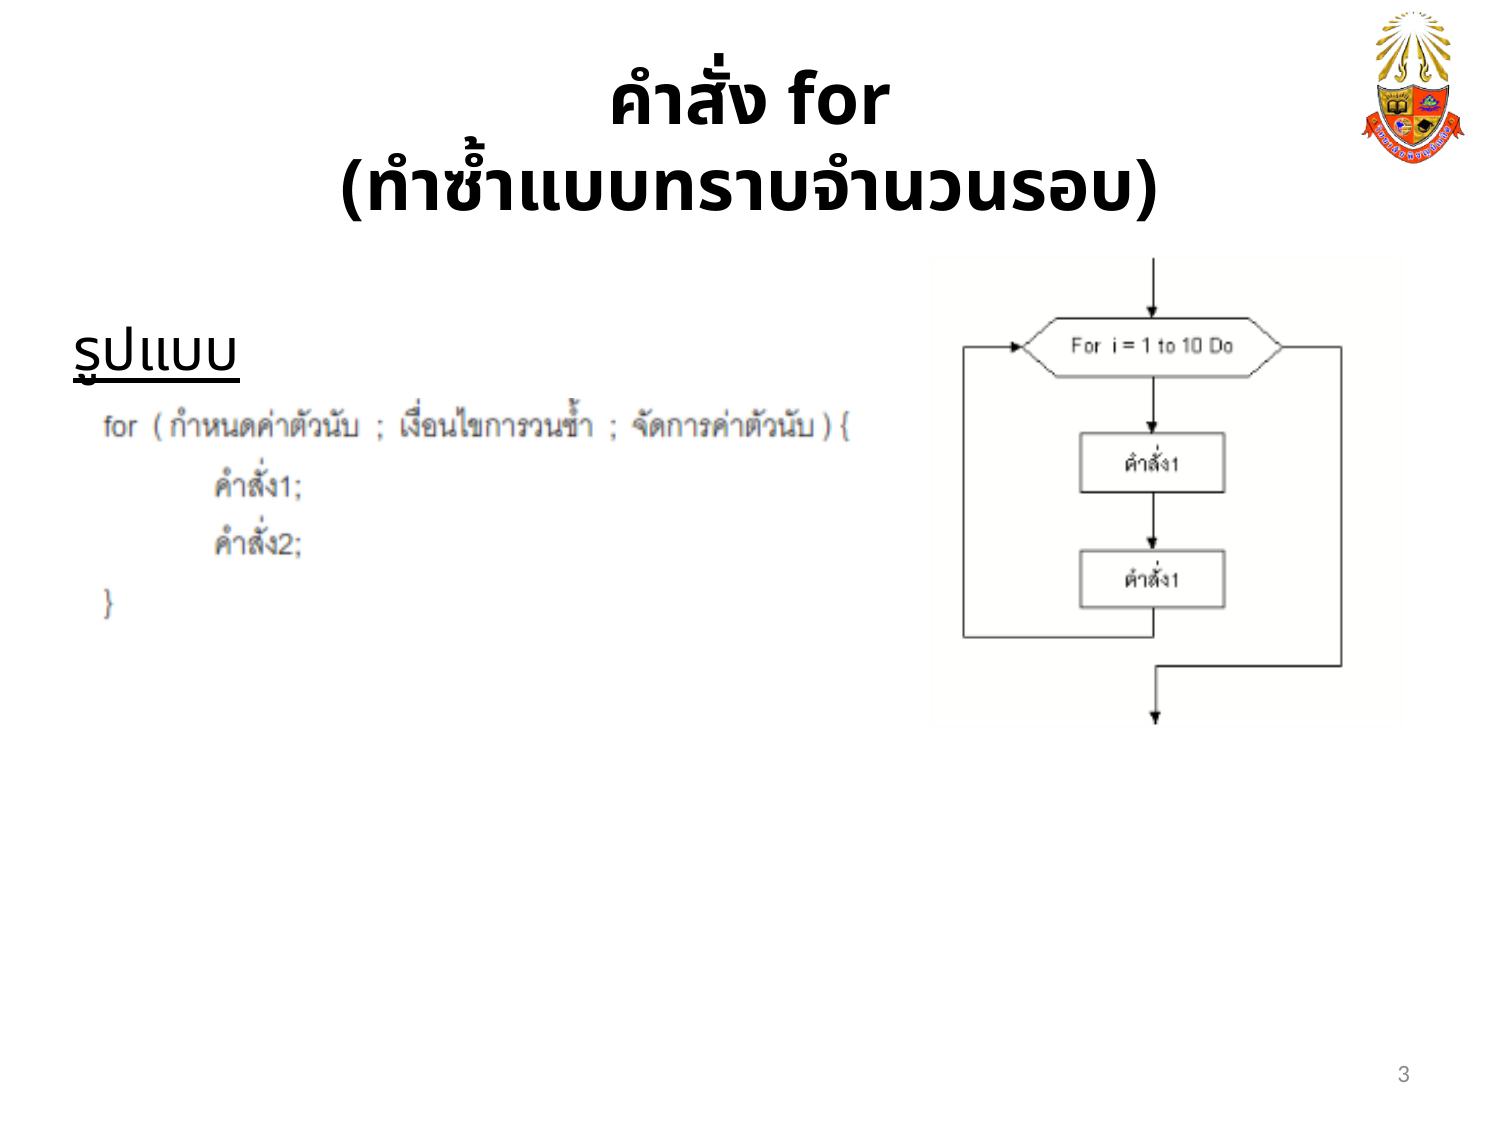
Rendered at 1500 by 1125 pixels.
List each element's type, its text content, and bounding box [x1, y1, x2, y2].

slide_number 3 [1074, 1042, 1425, 1103]
picture [81, 398, 876, 645]
title คำสั่ง for (ทำซ้ำแบบทราบจำนวนรอบ) [75, 45, 1425, 233]
text_box รูปแบบ [58, 304, 786, 891]
picture [913, 234, 1446, 774]
picture [1360, 0, 1466, 165]
